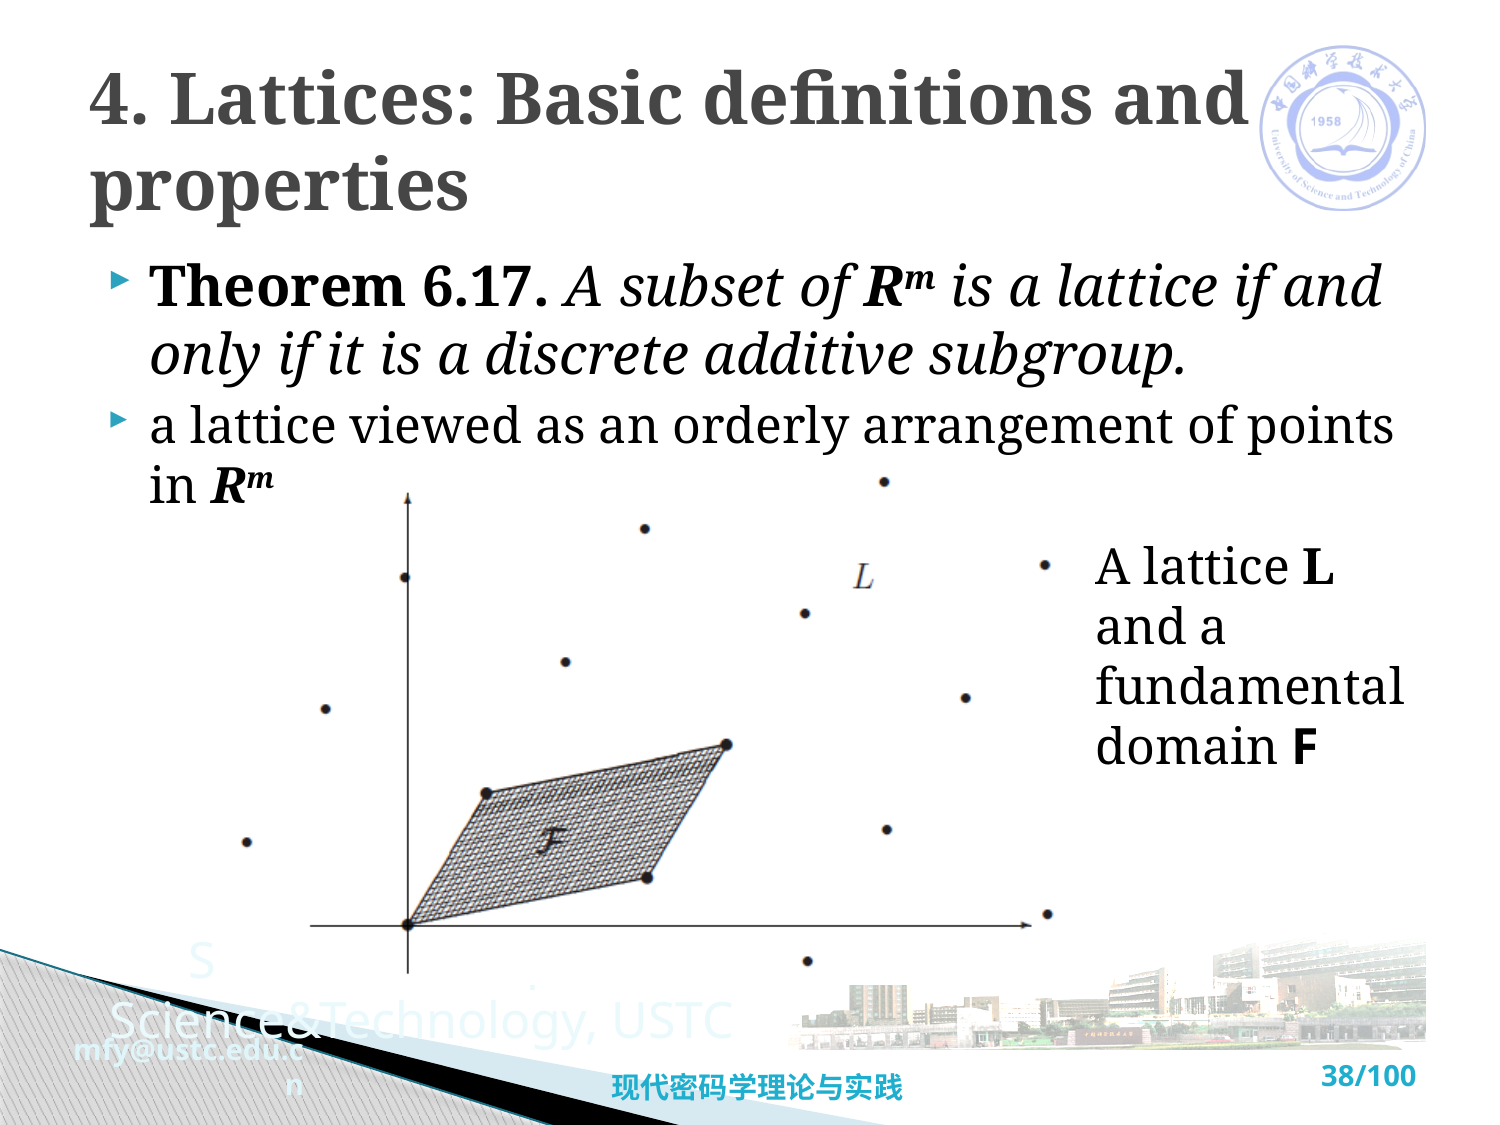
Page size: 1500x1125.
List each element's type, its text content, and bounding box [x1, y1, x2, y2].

text_box A lattice L and a fundamental domain F [1090, 527, 1447, 782]
title 4. Lattices: Basic definitions and properties [75, 45, 1425, 233]
list Theorem 6.17. A subset of Rm is a lattice if and only if it is a discrete additive subgroup. a lattice viewed as an orderly arrangement of points in Rm [75, 243, 1425, 986]
picture [218, 432, 1085, 985]
